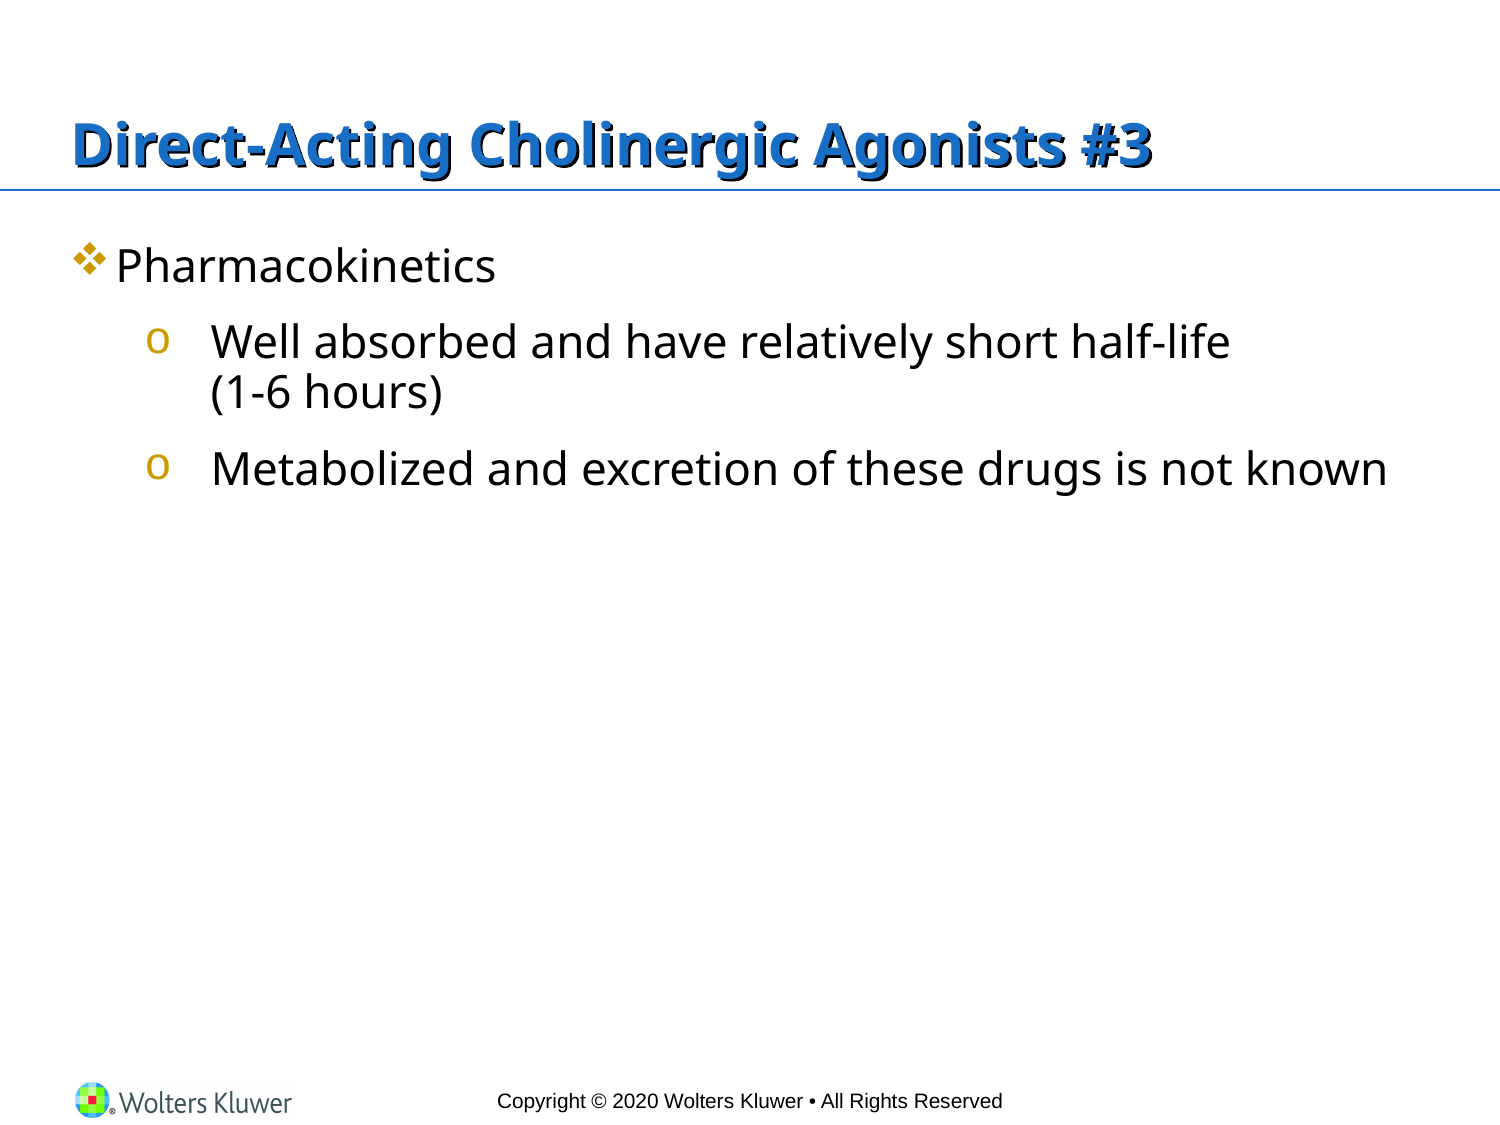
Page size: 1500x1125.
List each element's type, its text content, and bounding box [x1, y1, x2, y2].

picture [75, 1082, 292, 1118]
list Pharmacokinetics Well absorbed and have relatively short half-life (1-6 hours) Metabolized and excretion of these drugs is not known [54, 234, 1468, 840]
title Direct-Acting Cholinergic Agonists #3 [70, 115, 1469, 179]
